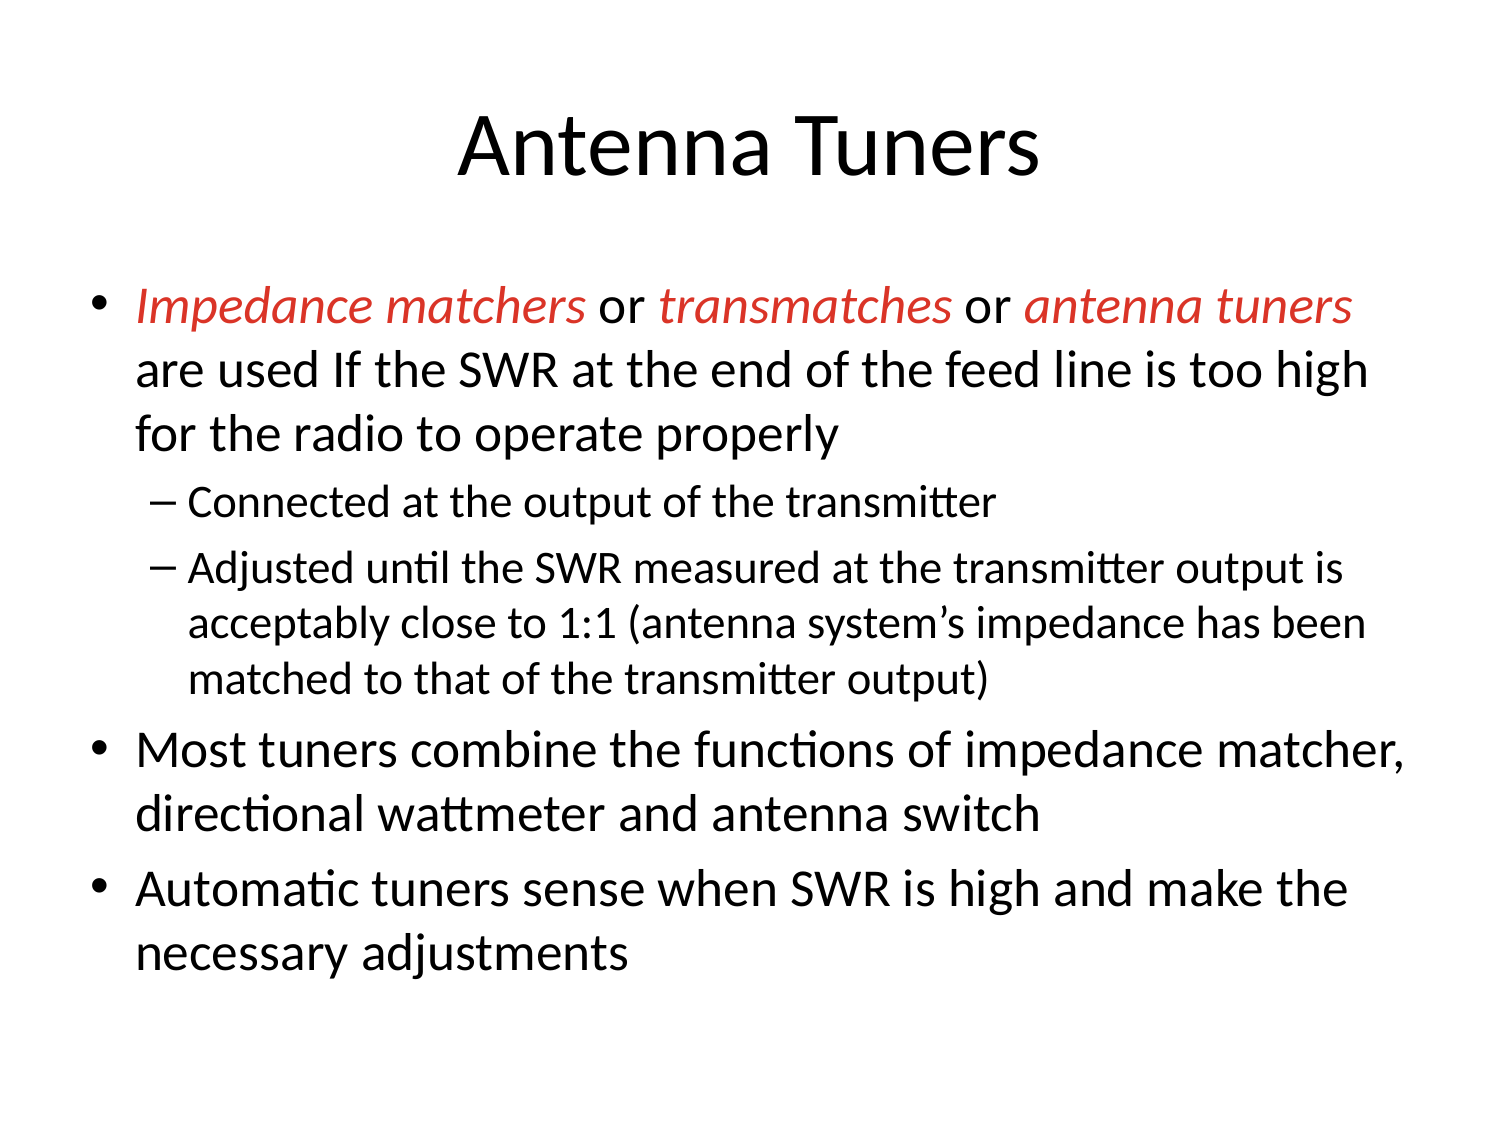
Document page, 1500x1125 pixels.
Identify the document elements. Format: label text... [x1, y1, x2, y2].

list Impedance matchers or transmatches or antenna tuners are used If the SWR at the end of the feed line is too high for the radio to operate properly Connected at the output of the transmitter Adjusted until the SWR measured at the transmitter output is acceptably close to 1:1 (antenna system’s impedance has been matched to that of the transmitter output) Most tuners combine the functions of impedance matcher, directional wattmeter and antenna switch Automatic tuners sense when SWR is high and make the necessary adjustments [75, 262, 1425, 1005]
title Antenna Tuners [75, 45, 1425, 233]
